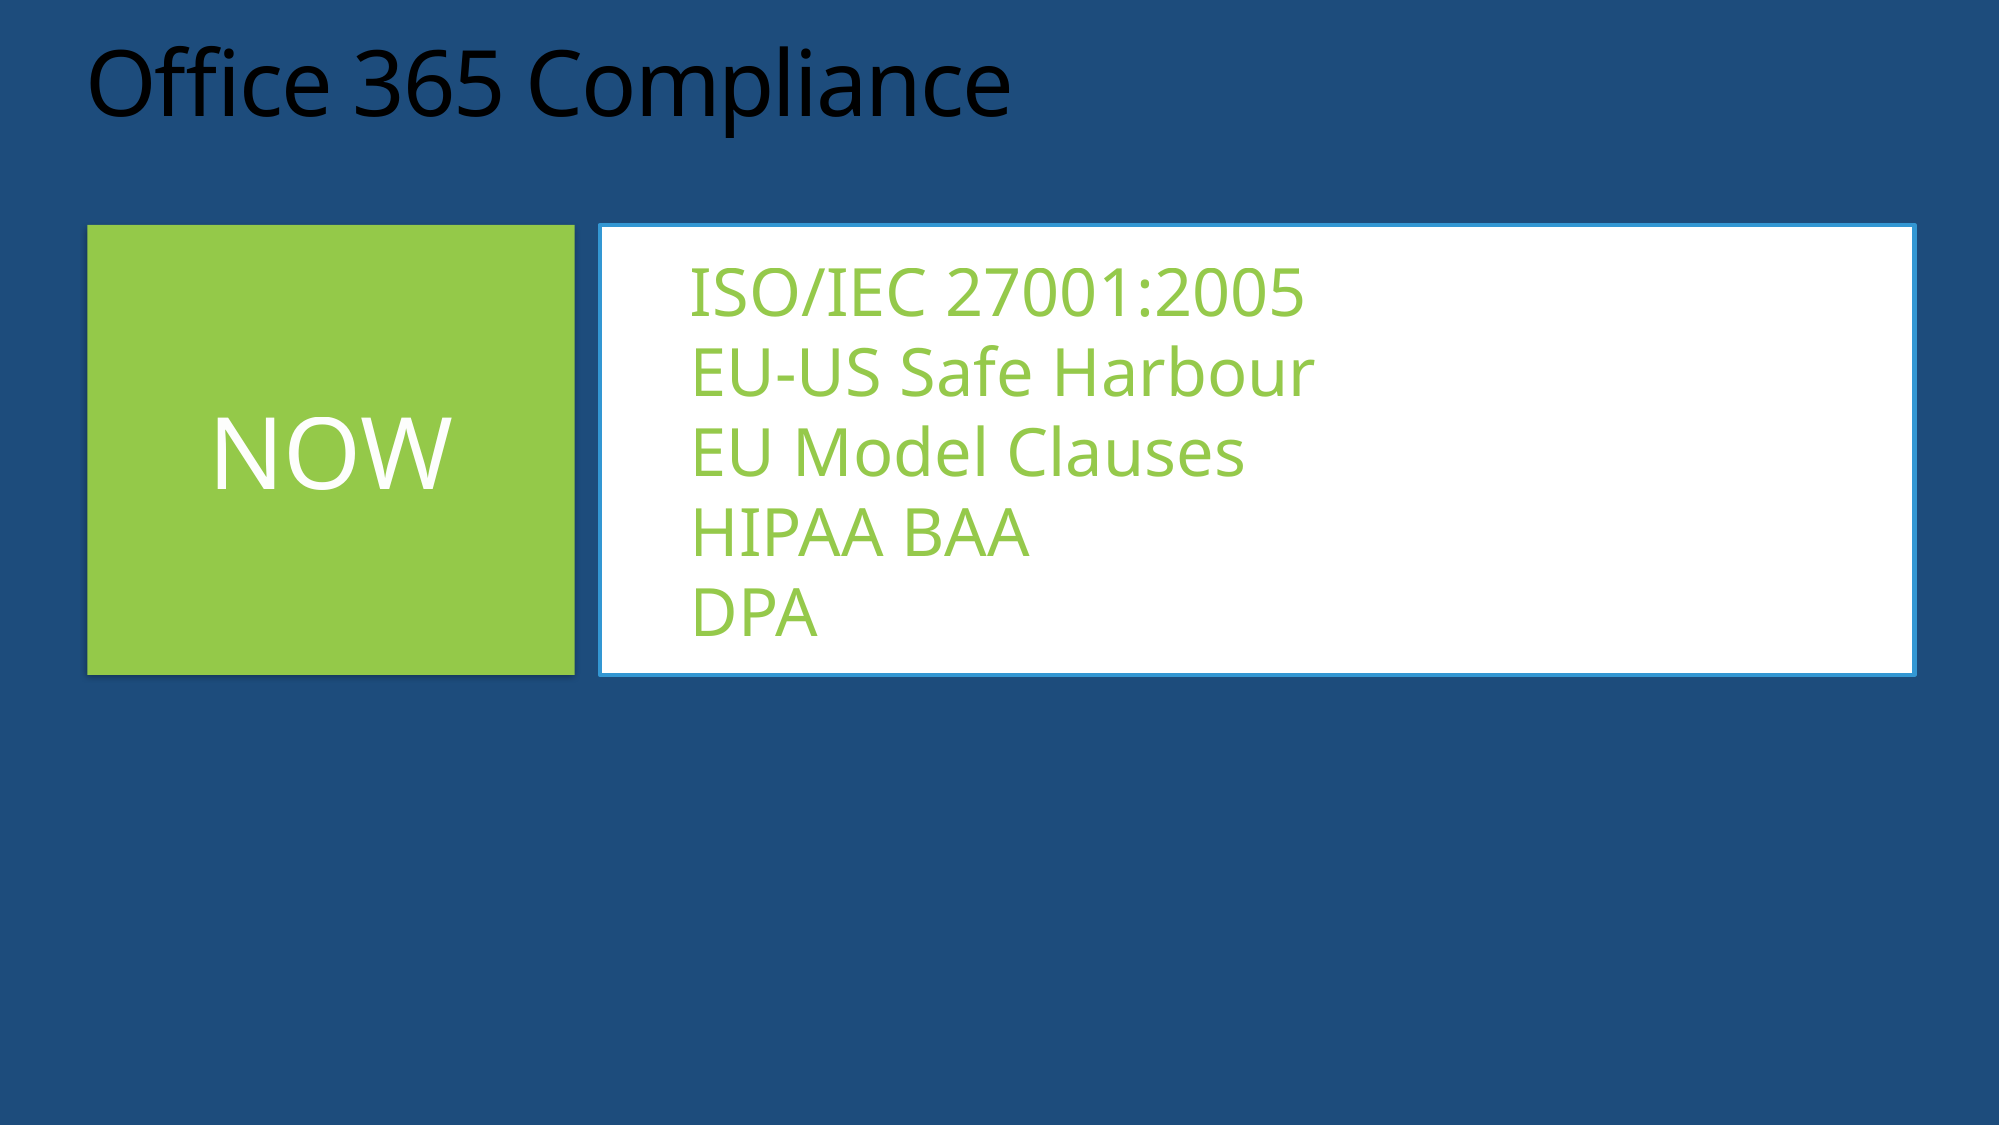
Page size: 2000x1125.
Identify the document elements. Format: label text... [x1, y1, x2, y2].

title Office 365 Compliance [85, 37, 1914, 138]
text_box ISO/IEC 27001:2005 EU-US Safe Harbour EU Model Clauses HIPAA BAA DPA [598, 223, 1917, 677]
text_box NOW [87, 224, 575, 676]
